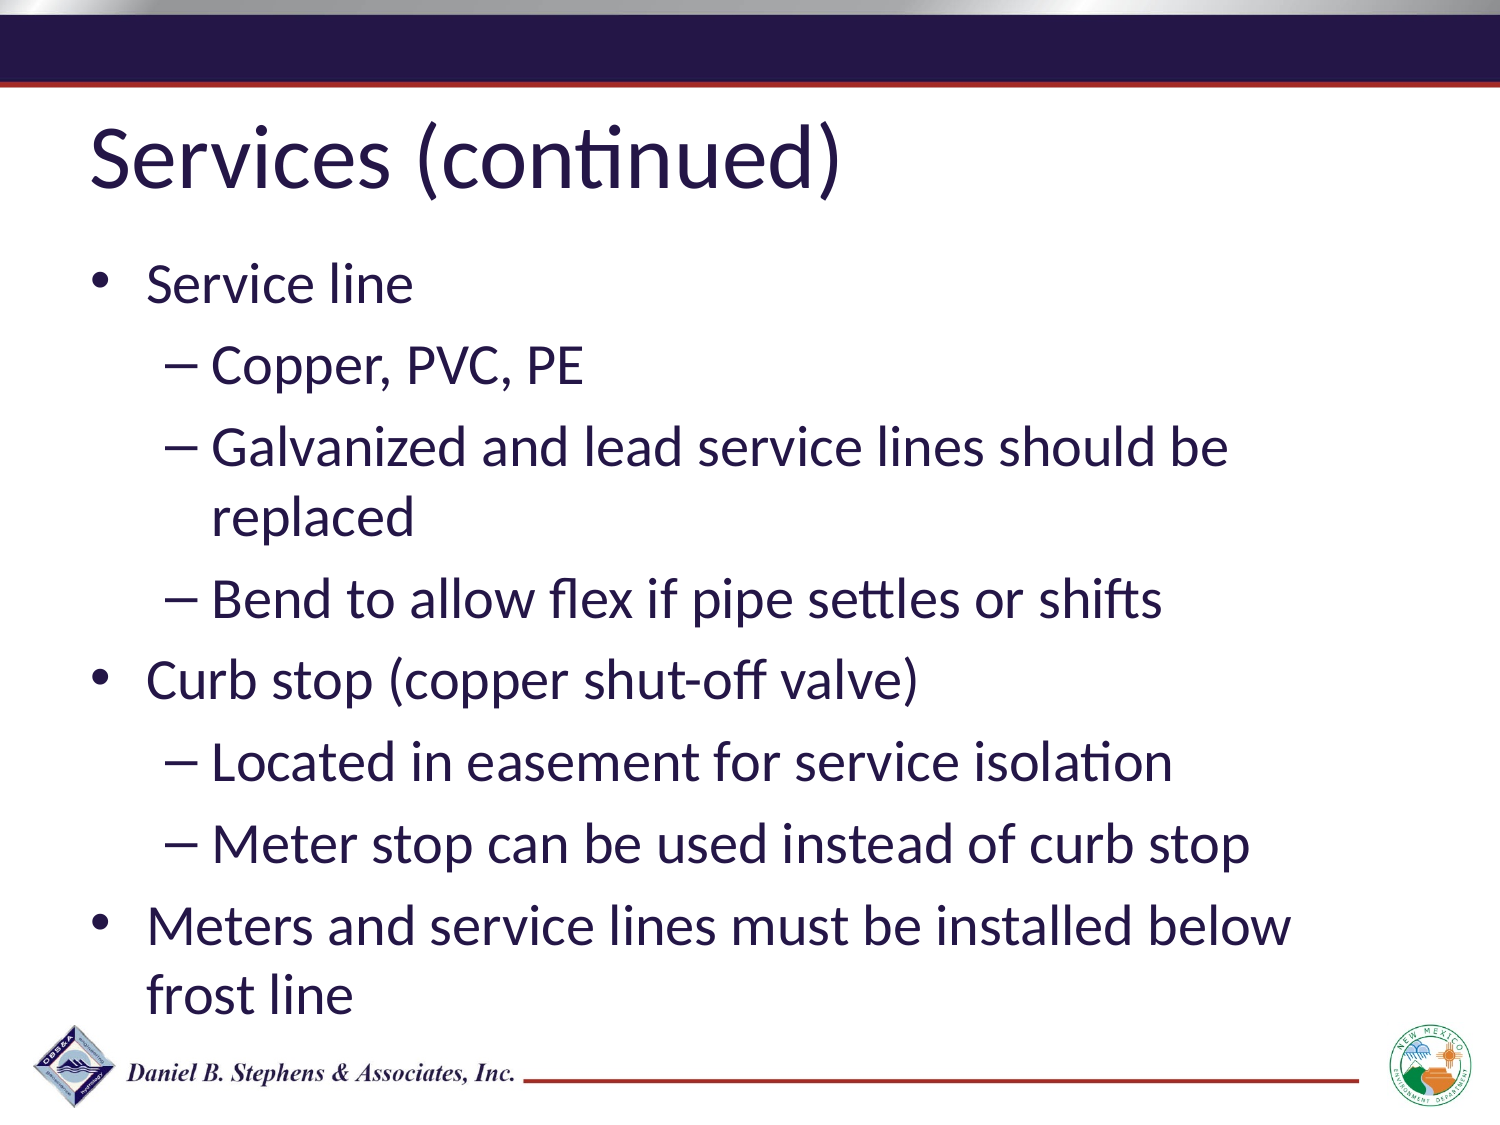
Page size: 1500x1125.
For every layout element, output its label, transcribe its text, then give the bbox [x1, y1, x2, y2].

picture [33, 1025, 1360, 1108]
picture [0, 0, 1500, 88]
picture [1387, 1022, 1473, 1108]
text_box Services (continued) [74, 92, 1425, 213]
text_box Service line Copper, PVC, PE Galvanized and lead service lines should be replaced Bend to allow flex if pipe settles or shifts Curb stop (copper shut-off valve) Located in easement for service isolation Meter stop can be used instead of curb stop Meters and service lines must be installed below frost line [74, 237, 1425, 1005]
